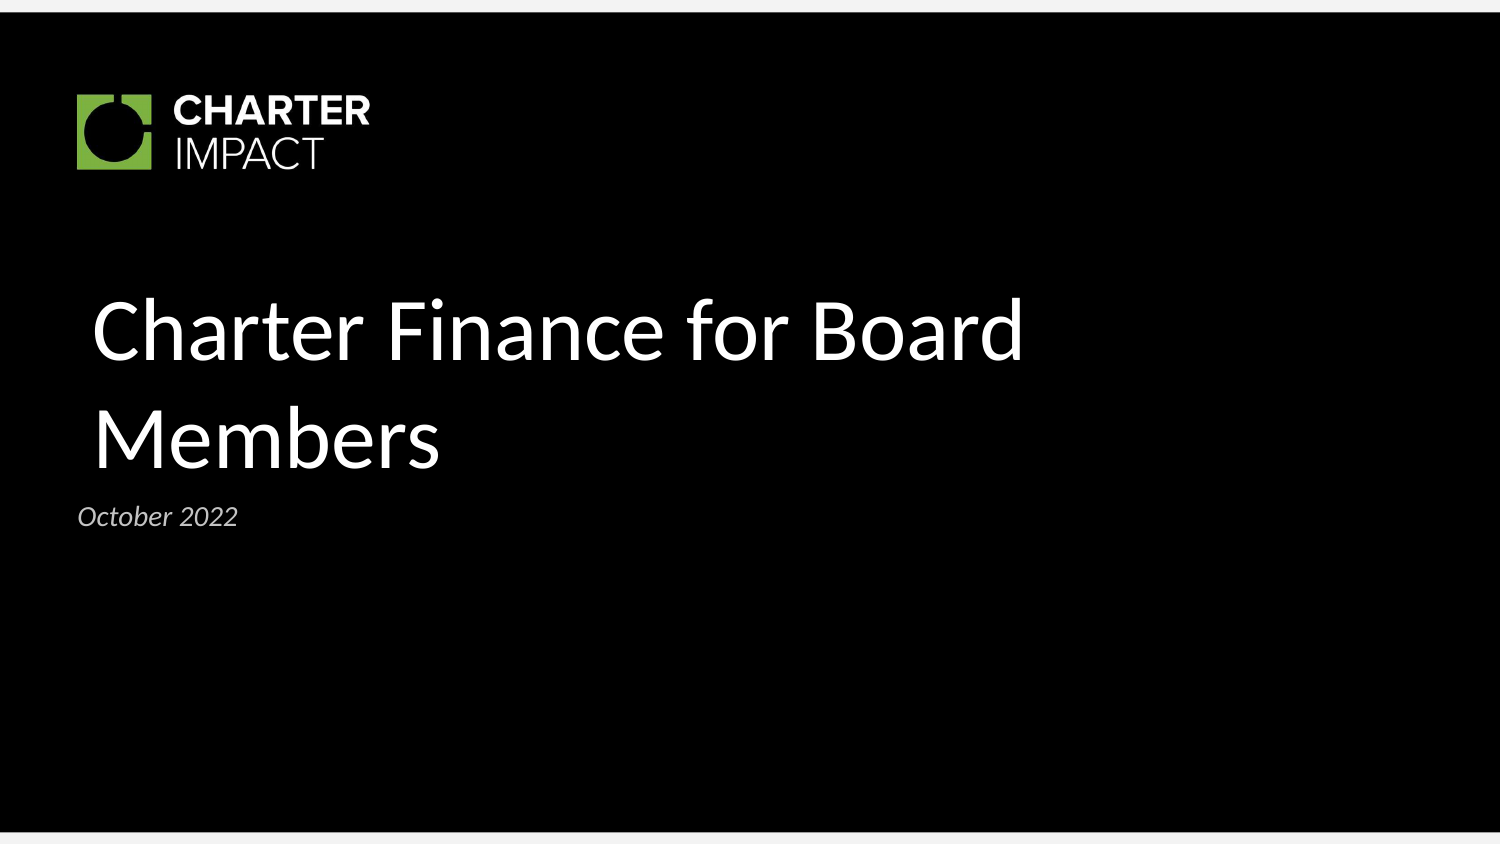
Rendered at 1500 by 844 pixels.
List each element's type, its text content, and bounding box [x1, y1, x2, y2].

title Charter Finance for Board Members [90, 268, 1351, 487]
text_box [0, 12, 1500, 833]
text_box October 2022 [75, 494, 263, 532]
picture [76, 94, 370, 171]
